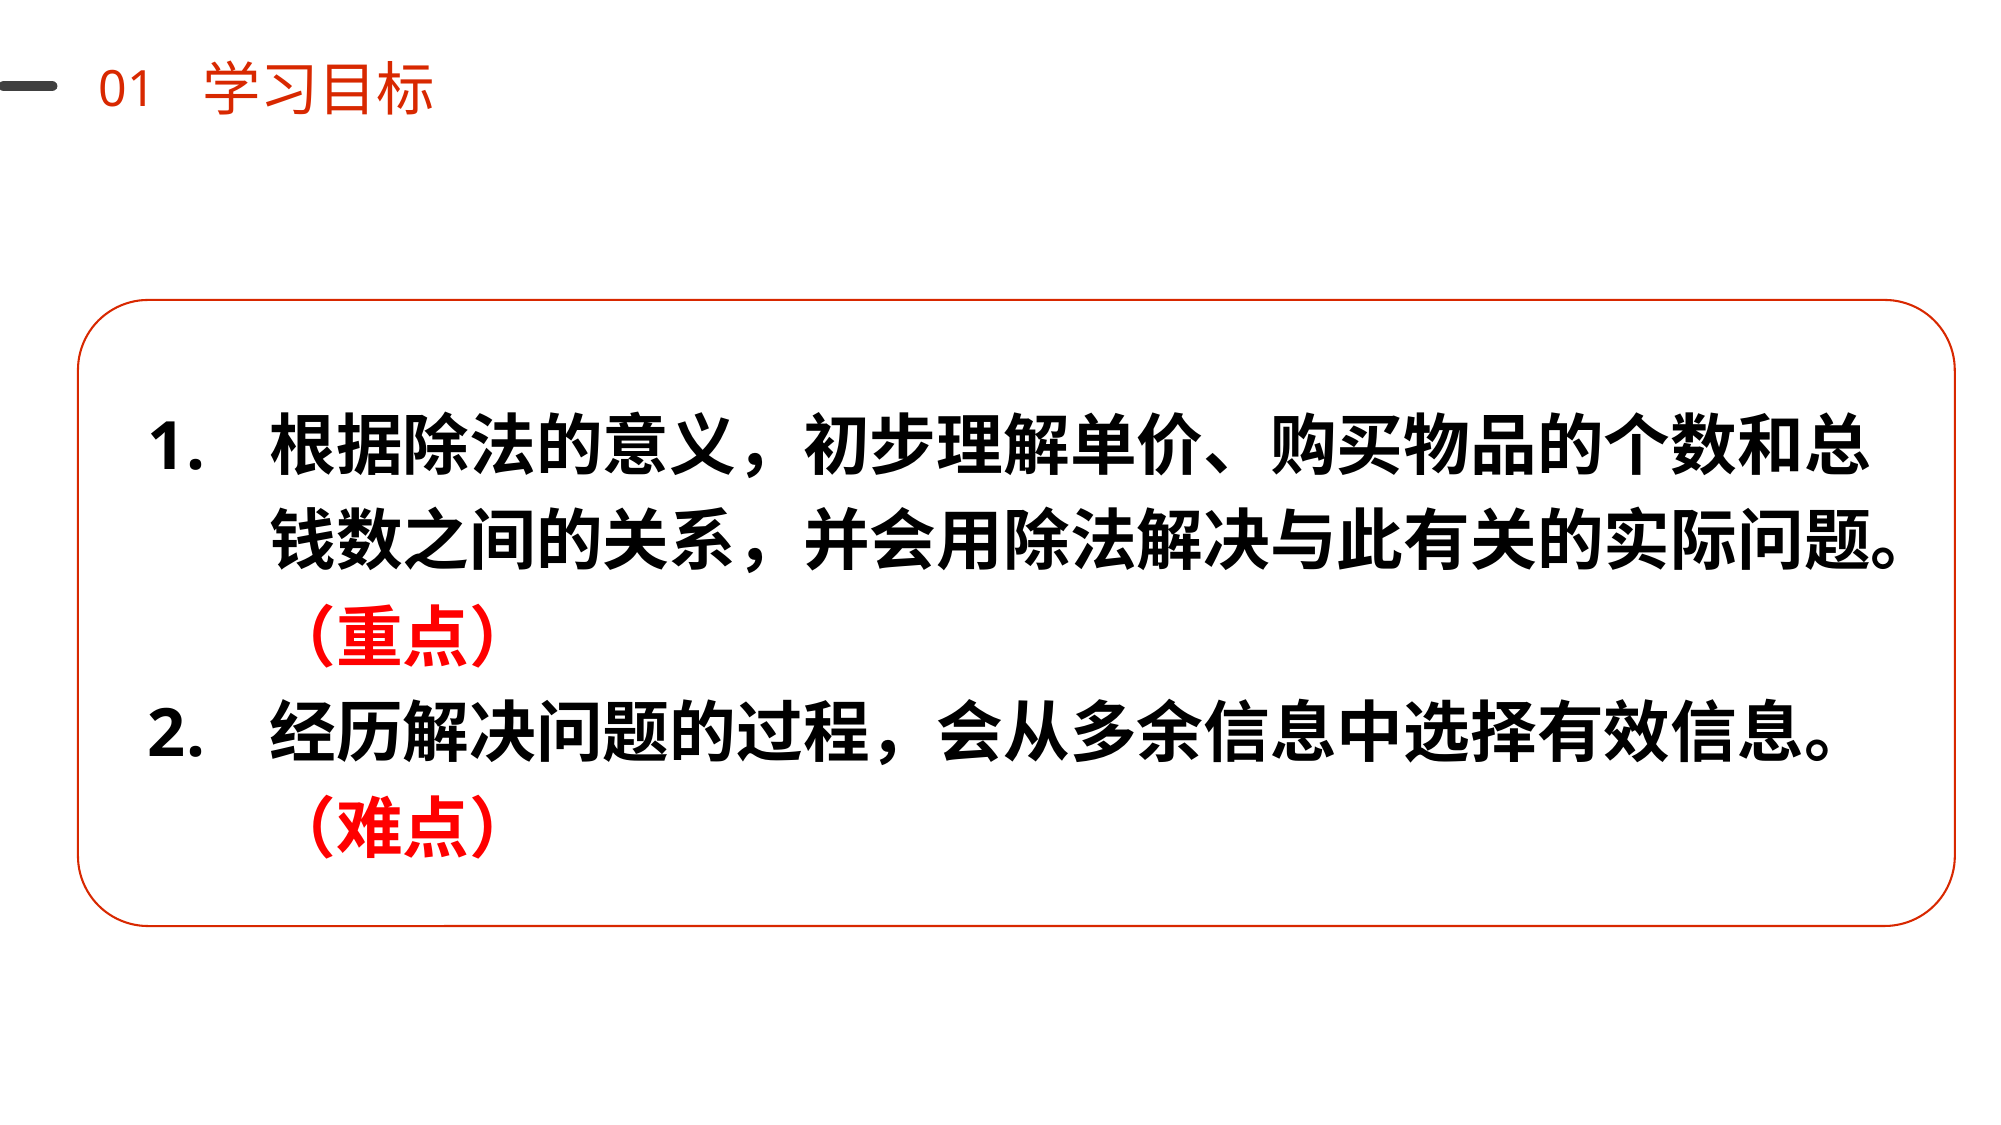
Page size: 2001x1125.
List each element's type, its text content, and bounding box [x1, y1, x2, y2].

text_box [76, 298, 1956, 928]
list 01 [84, 56, 182, 126]
list 学习目标 [187, 52, 896, 196]
